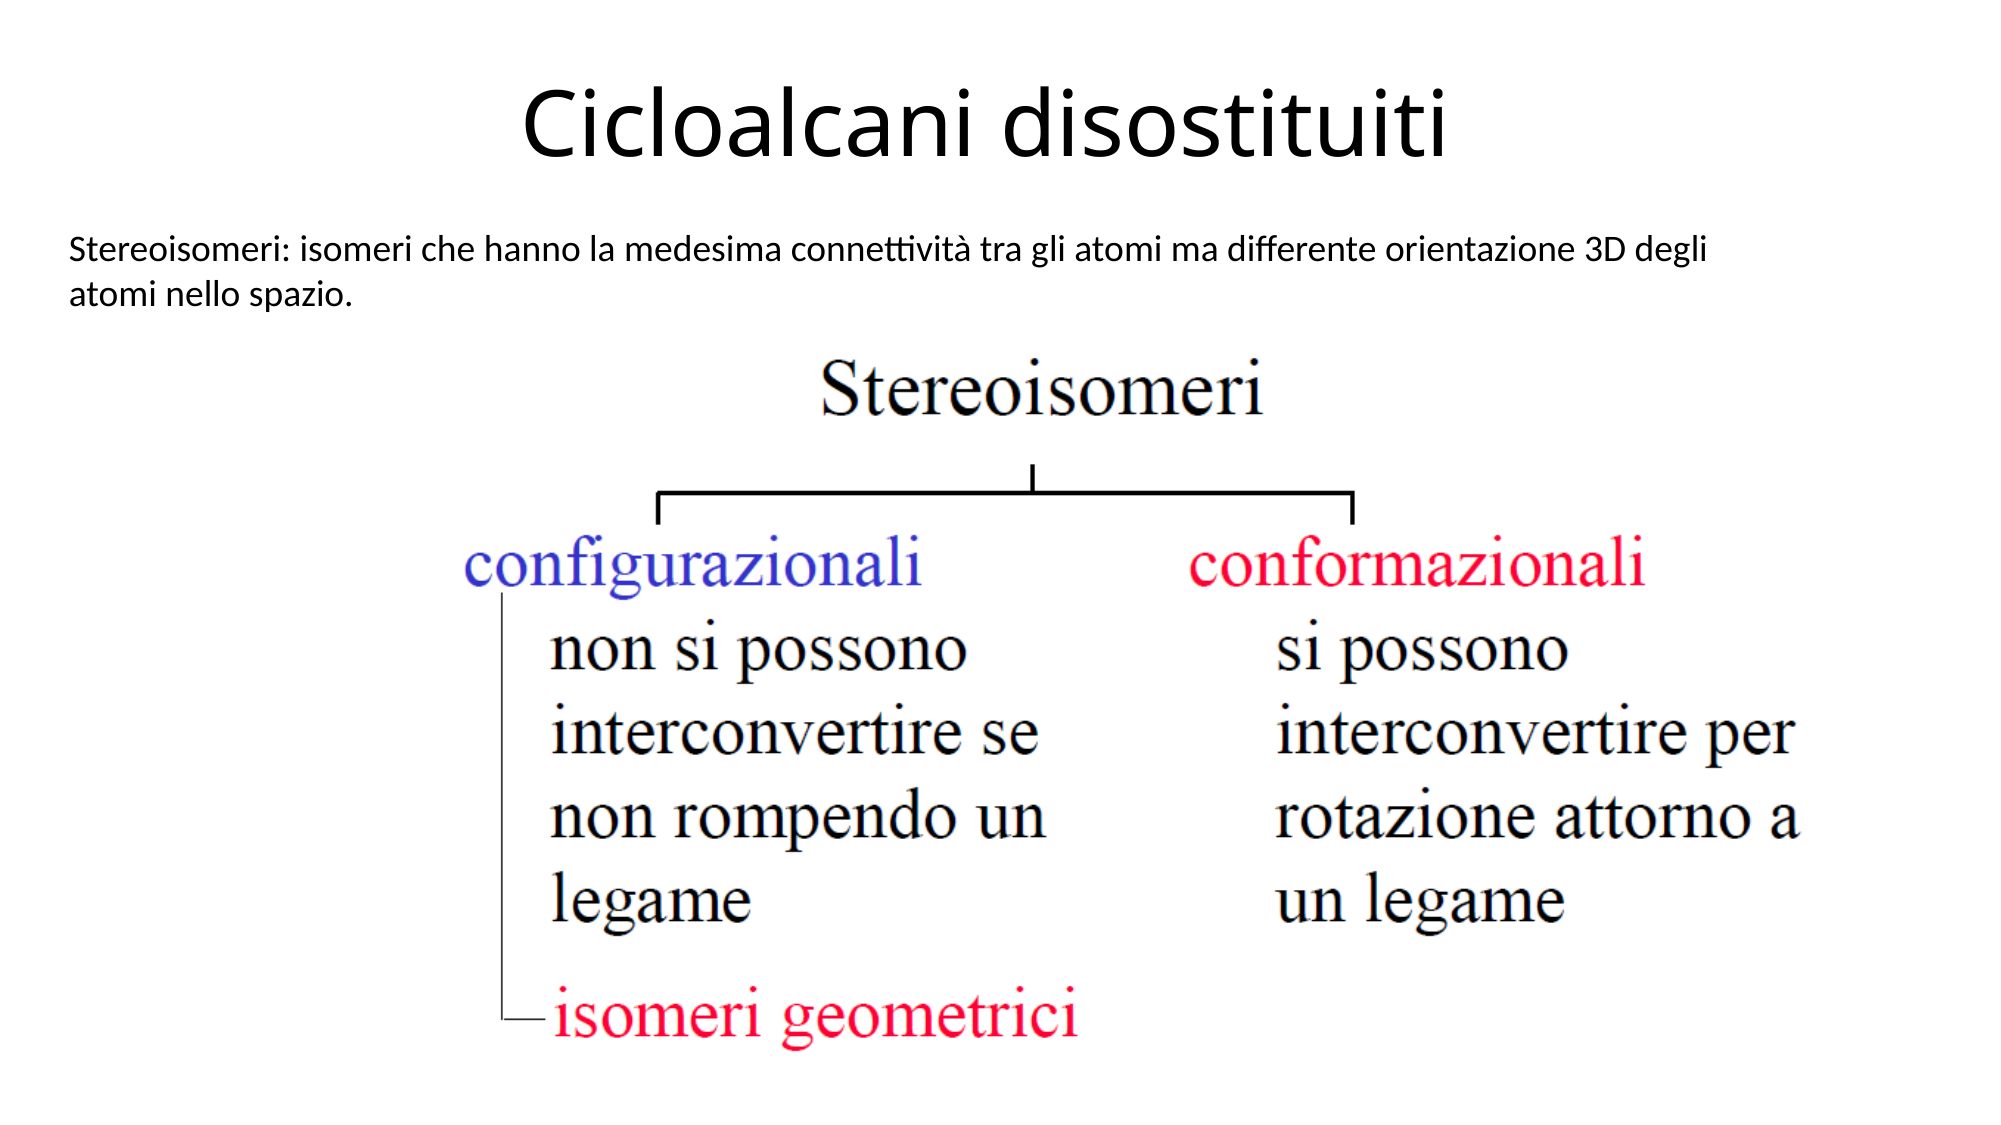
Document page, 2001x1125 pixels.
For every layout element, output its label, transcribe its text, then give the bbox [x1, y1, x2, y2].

picture [379, 323, 1833, 1118]
title Cicloalcani disostituiti [123, 18, 1849, 236]
text_box Stereoisomeri: isomeri che hanno la medesima connettività tra gli atomi ma differente orientazione 3D degli atomi nello spazio. [54, 216, 1802, 322]
